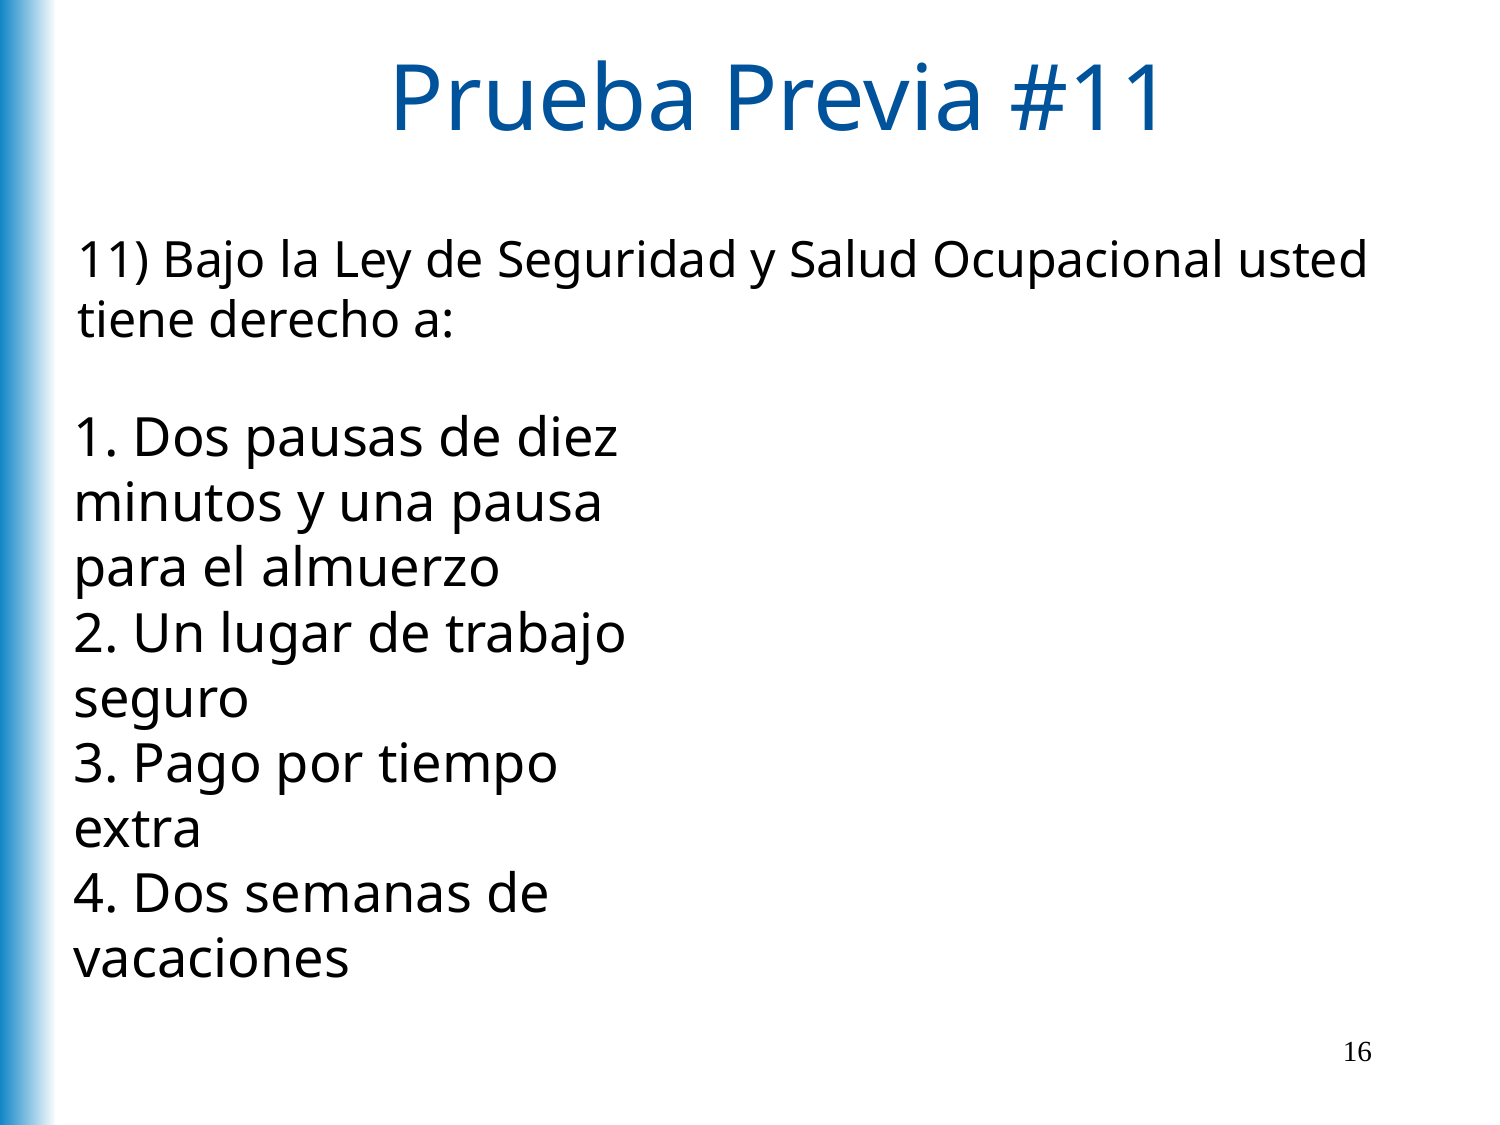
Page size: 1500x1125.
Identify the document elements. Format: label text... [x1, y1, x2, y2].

list 1. Dos pausas de diez minutos y una pausa para el almuerzo 2. Un lugar de trabajo seguro 3. Pago por tiempo extra 4. Dos semanas de vacaciones [24, 387, 697, 1013]
title Prueba Previa #11 [62, 0, 1500, 188]
slide_number 16 [1074, 1025, 1388, 1100]
list 11) Bajo la Ley de Seguridad y Salud Ocupacional usted tiene derecho a: [62, 212, 1438, 325]
